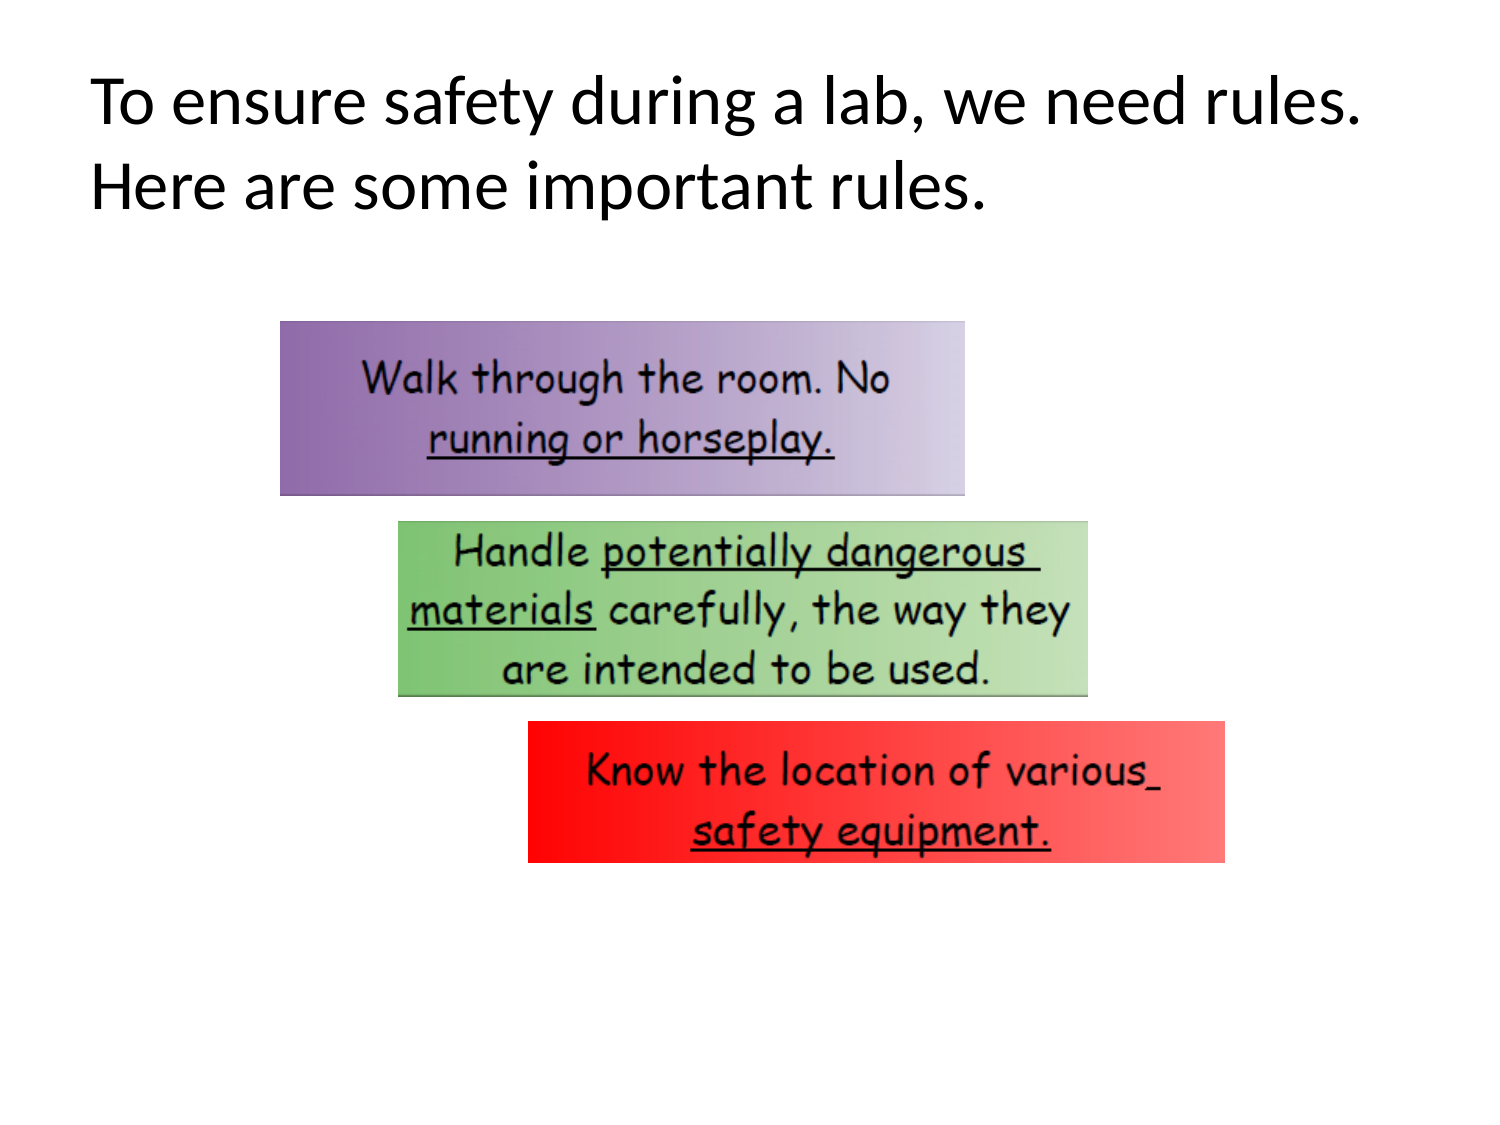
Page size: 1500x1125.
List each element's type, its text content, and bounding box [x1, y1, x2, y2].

title To ensure safety during a lab, we need rules. Here are some important rules. [75, 45, 1425, 233]
picture [527, 721, 1226, 863]
picture [398, 521, 1088, 698]
picture [280, 321, 966, 496]
